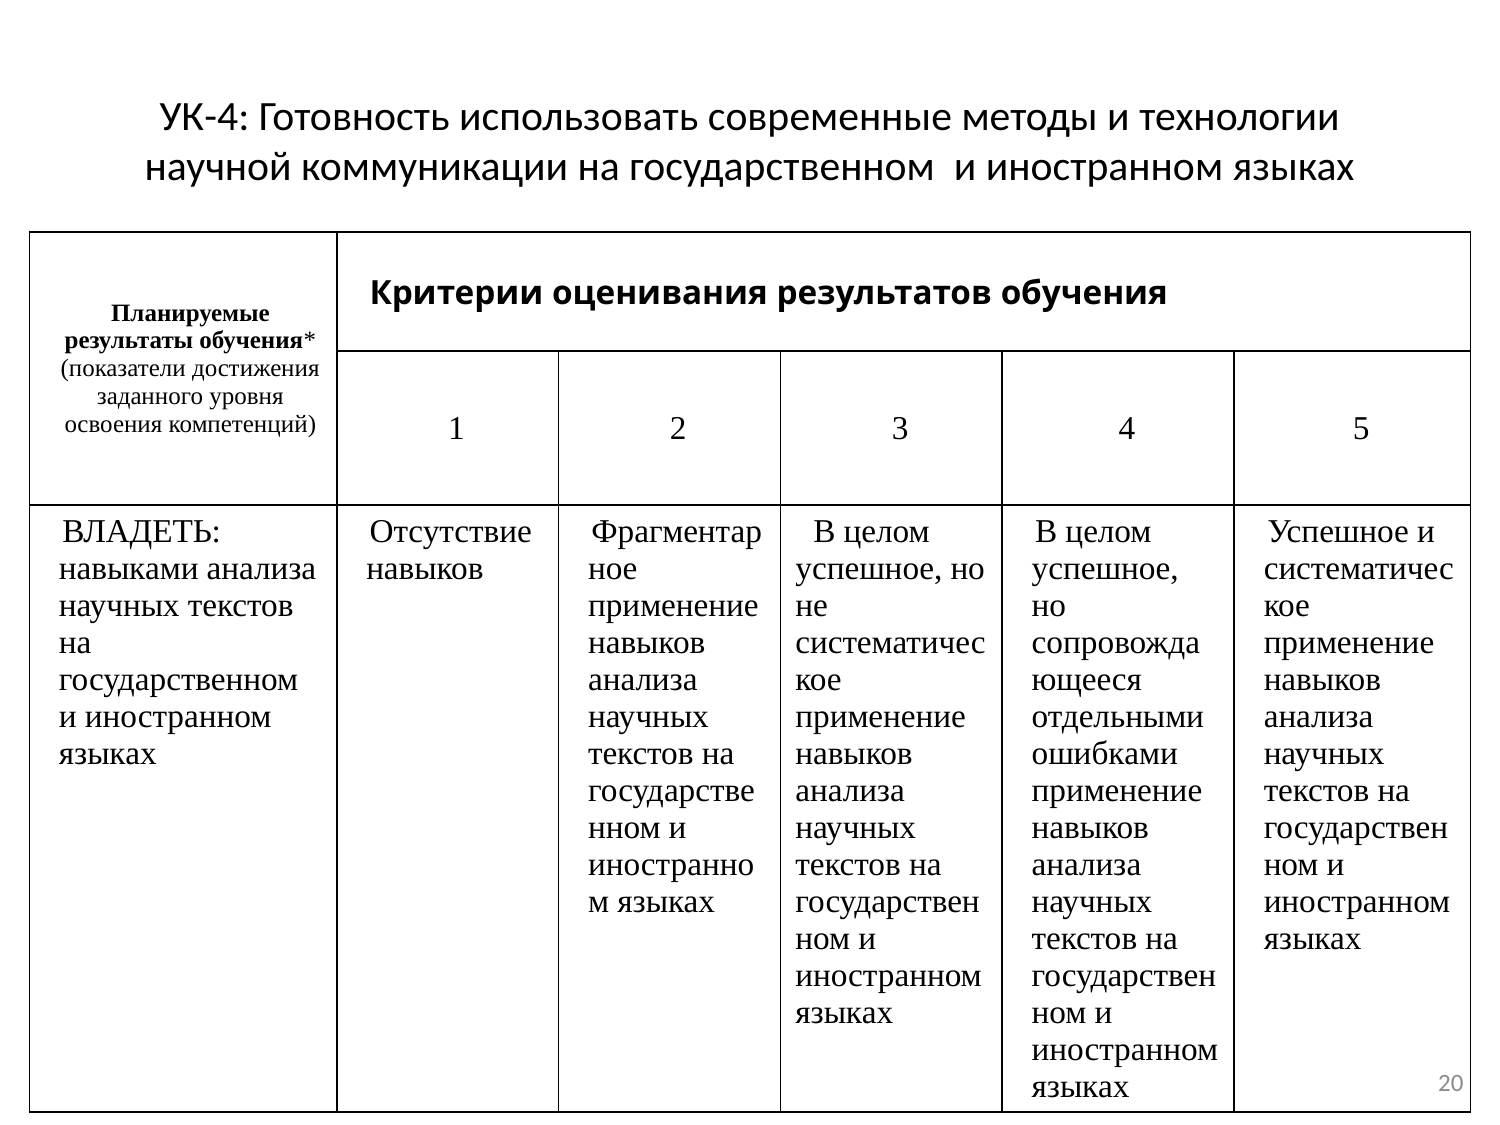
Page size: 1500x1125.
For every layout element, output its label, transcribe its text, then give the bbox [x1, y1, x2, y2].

table_header Критерии оценивания результатов обучения [338, 233, 1470, 350]
table_cell В целом успешное, но сопровождающееся отдельными ошибками применение навыков анализа научных текстов на государственном и иностранном языках [1003, 506, 1233, 1111]
table_cell В целом успешное, но не систематическое применение навыков анализа научных текстов на государственном и иностранном языках [781, 506, 1001, 1111]
table_cell 4 [1003, 352, 1233, 504]
slide_number 20 [1471, 1051, 1479, 1112]
table_cell 3 [781, 352, 1001, 504]
table_cell ВЛАДЕТЬ: навыками анализа научных текстов на государственном и иностранном языках [30, 506, 336, 1111]
table_cell 1 [338, 352, 558, 504]
table_cell Успешное и систематическое применение навыков анализа научных текстов на государственном и иностранном языках [1235, 506, 1470, 1111]
table_cell Фрагментарное применение навыков анализа научных текстов на государственном и иностранном языках [559, 506, 780, 1111]
table_cell 5 [1235, 352, 1470, 504]
text_box УК-4: Готовность использовать современные методы и технологии научной коммуникации на государственном и иностранном языках [74, 45, 1425, 231]
table_header Планируемые результаты обучения* (показатели достижения заданного уровня освоения компетенций) [30, 233, 336, 504]
table_cell Отсутствие навыков [338, 506, 558, 1111]
table_cell 2 [559, 352, 780, 504]
